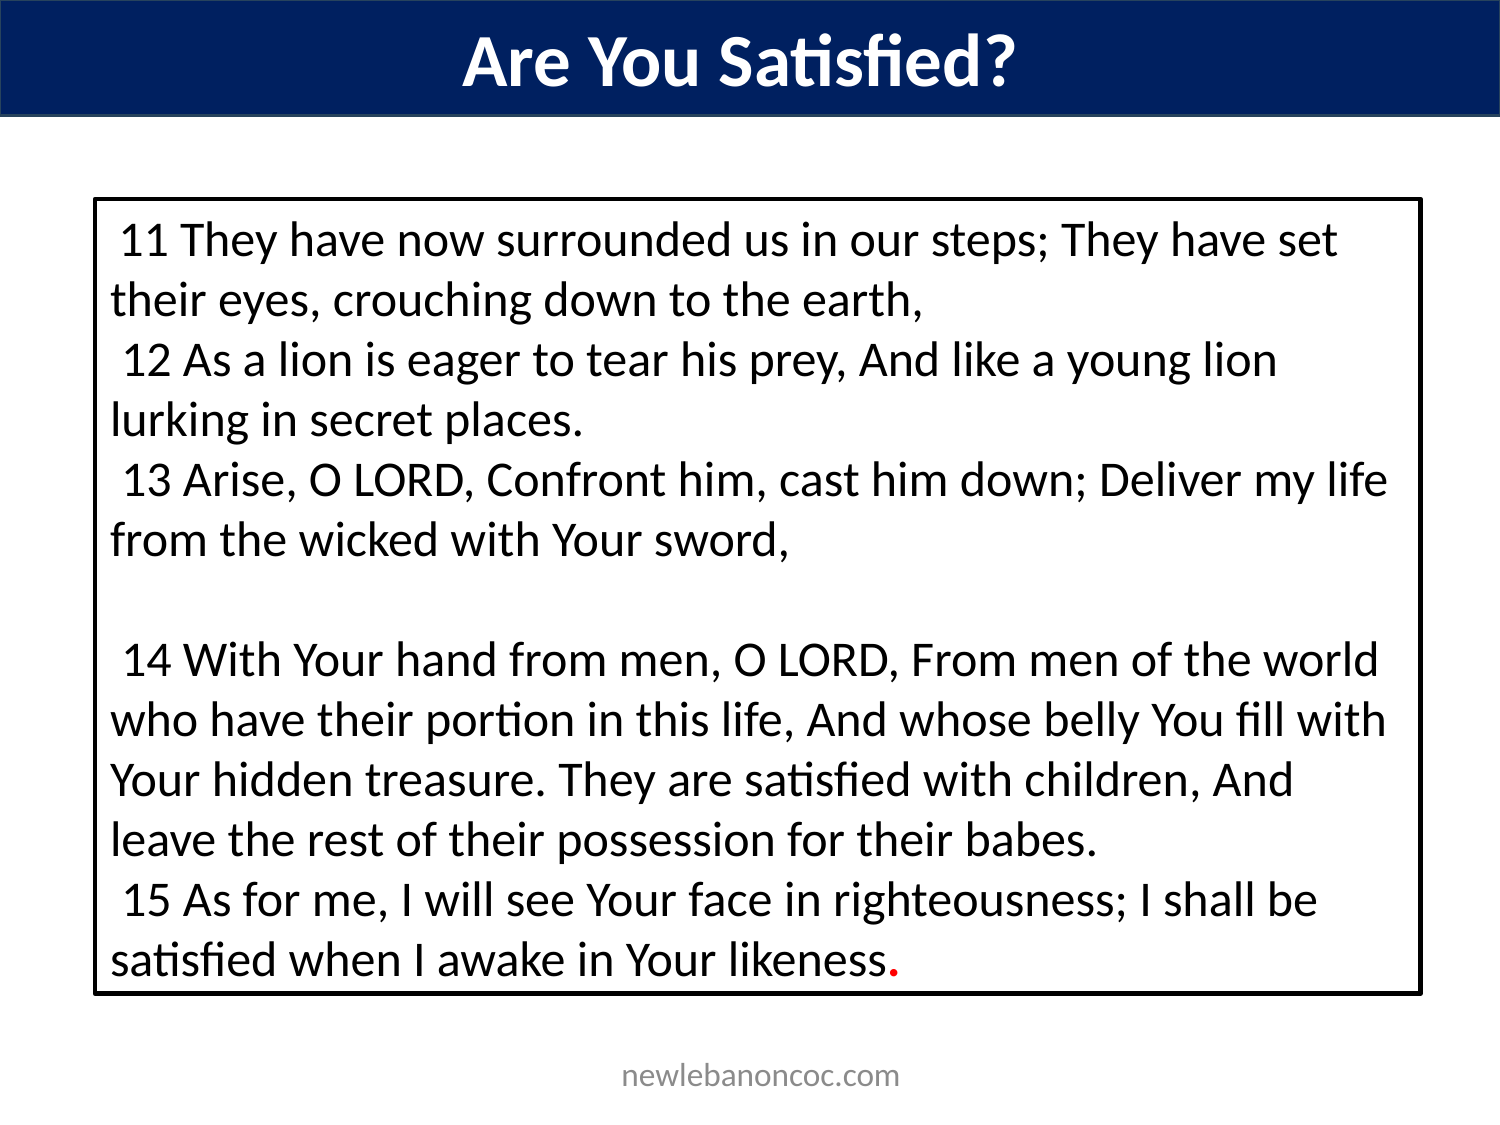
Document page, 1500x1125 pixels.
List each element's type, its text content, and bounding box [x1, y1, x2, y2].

footer newlebanoncoc.com [496, 1042, 1004, 1103]
text_box 11 They have now surrounded us in our steps; They have set their eyes, crouching down to the earth, 12 As a lion is eager to tear his prey, And like a young lion lurking in secret places. 13 Arise, O LORD, Confront him, cast him down; Deliver my life from the wicked with Your sword, 14 With Your hand from men, O LORD, From men of the world who have their portion in this life, And whose belly You fill with Your hidden treasure. They are satisfied with children, And leave the rest of their possession for their babes. 15 As for me, I will see Your face in righteousness; I shall be satisfied when I awake in Your likeness. [95, 198, 1421, 994]
text_box [0, 0, 1500, 117]
text_box Are You Satisfied? [0, 4, 1499, 109]
